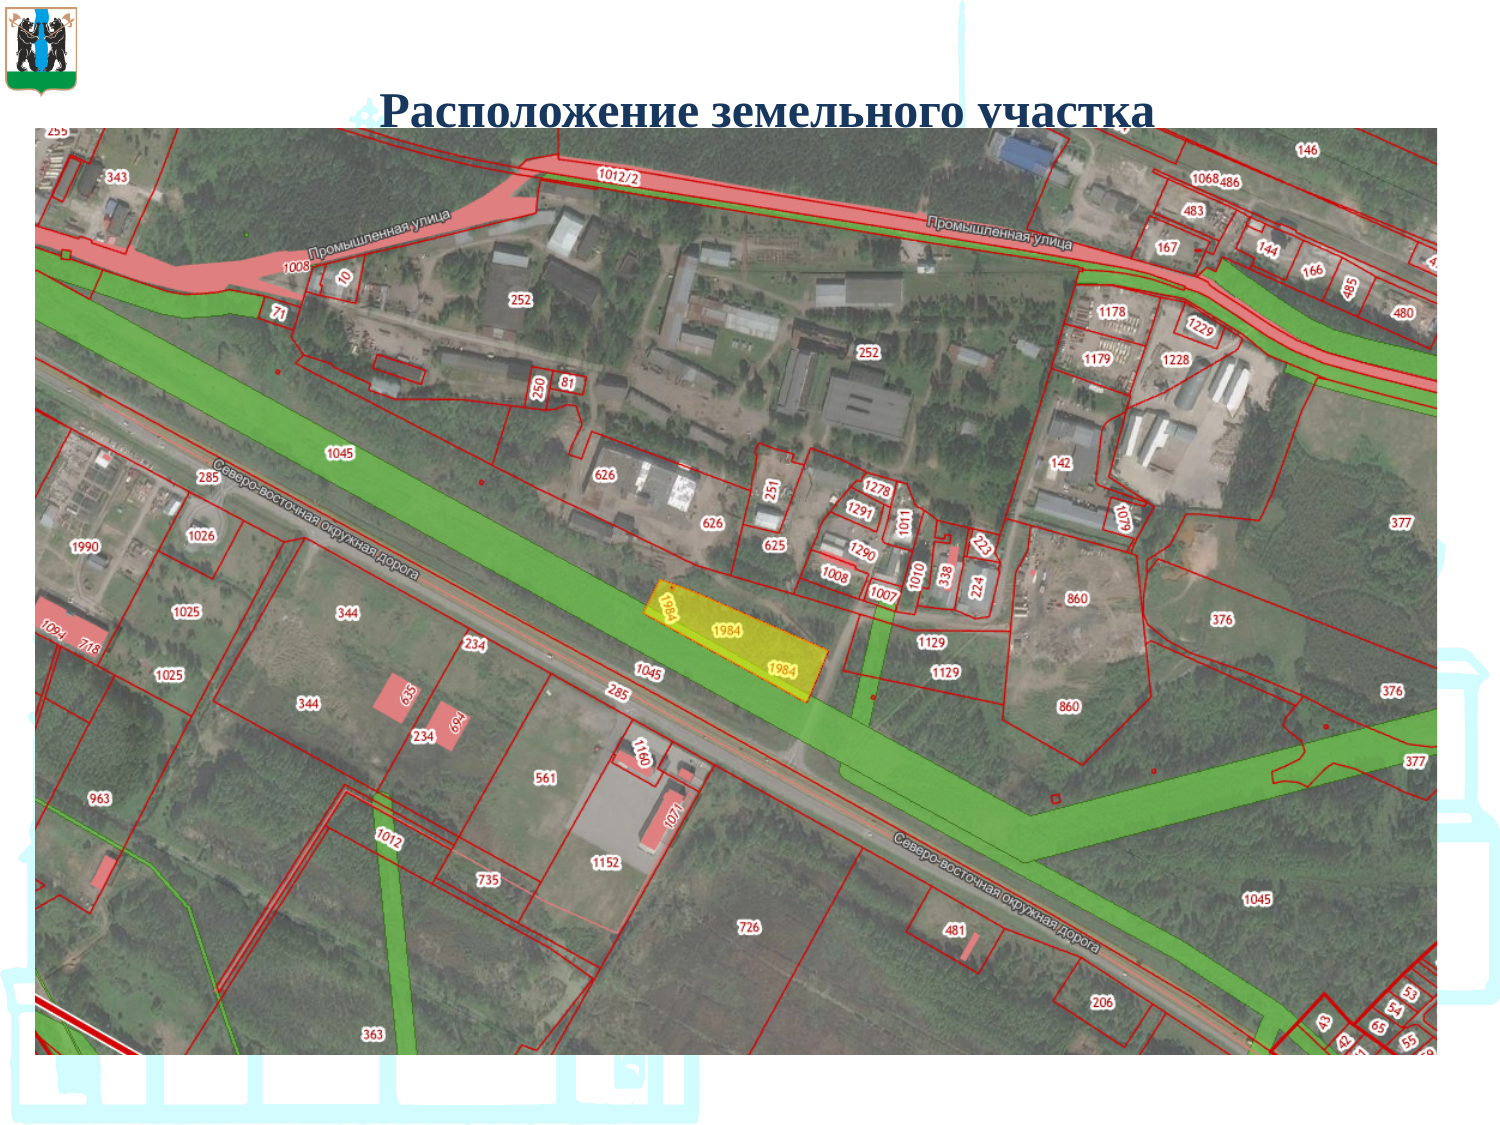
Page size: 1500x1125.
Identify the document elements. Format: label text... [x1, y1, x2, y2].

picture [34, 128, 1438, 1055]
text_box Расположение земельного участка [234, 70, 1301, 126]
picture [5, 7, 77, 97]
